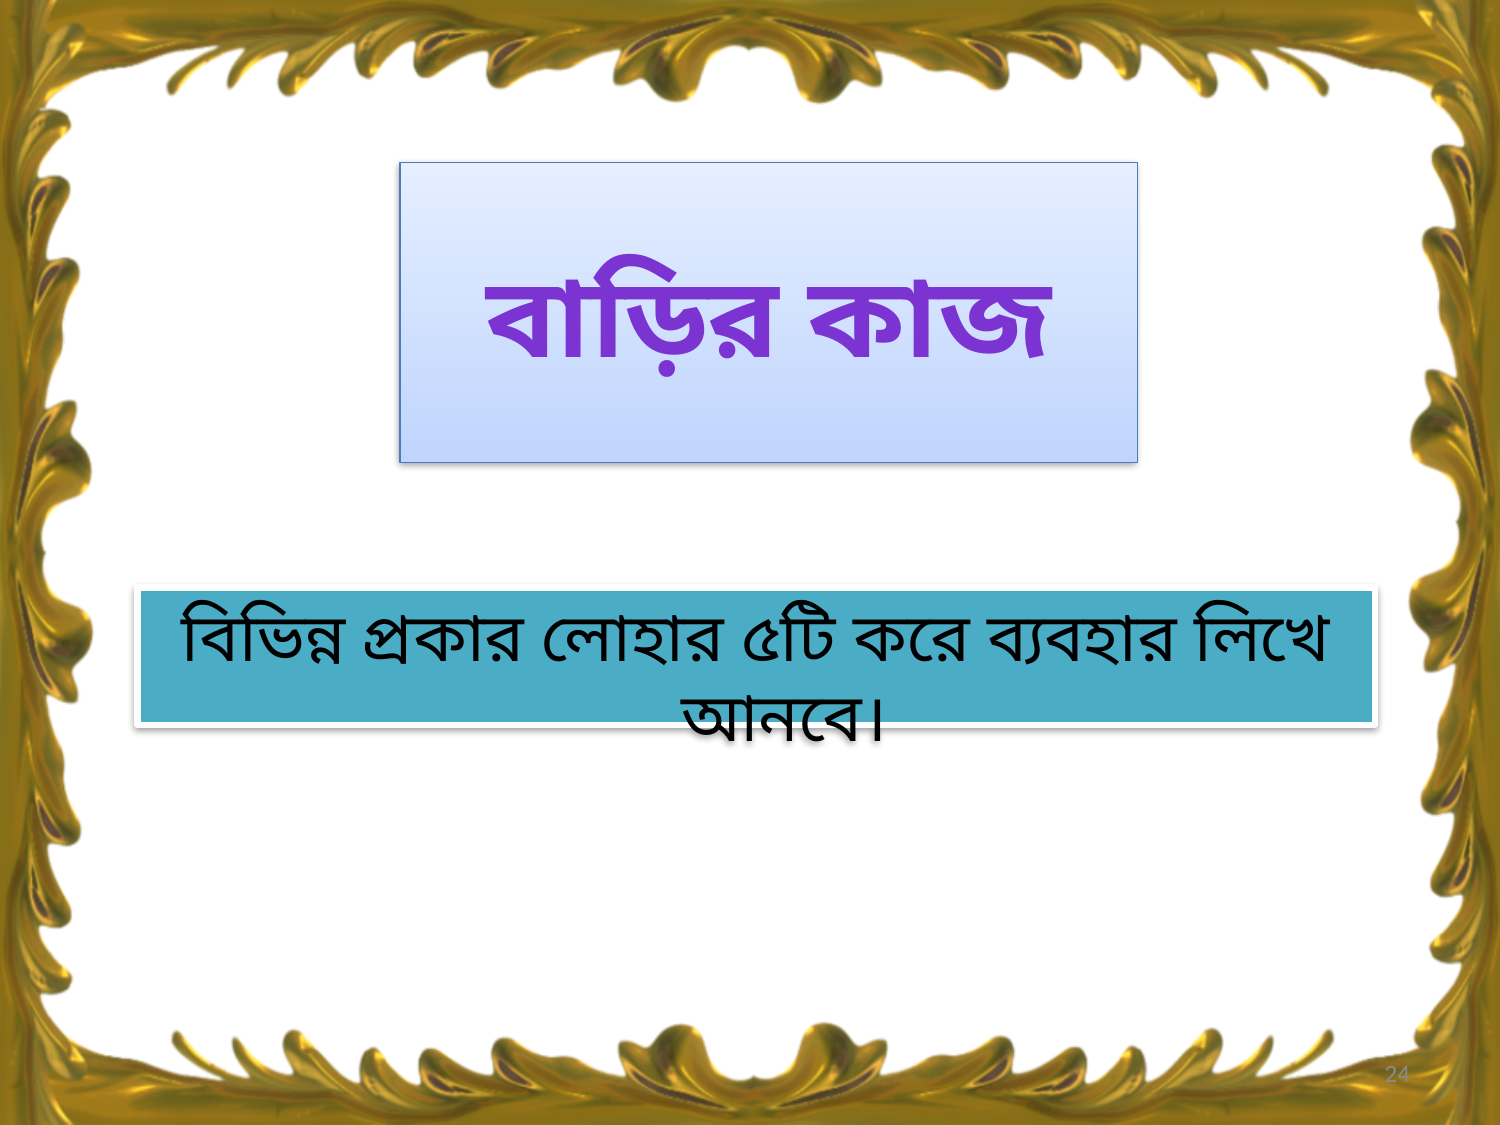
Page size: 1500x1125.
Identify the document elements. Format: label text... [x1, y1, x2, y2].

slide_number 24 [1074, 1042, 1425, 1103]
title বাড়ির কাজ [399, 162, 1138, 463]
picture [0, 0, 1500, 1125]
list বিভিন্ন প্রকার লোহার ৫টি করে ব্যবহার লিখে আনবে। [134, 584, 1378, 728]
